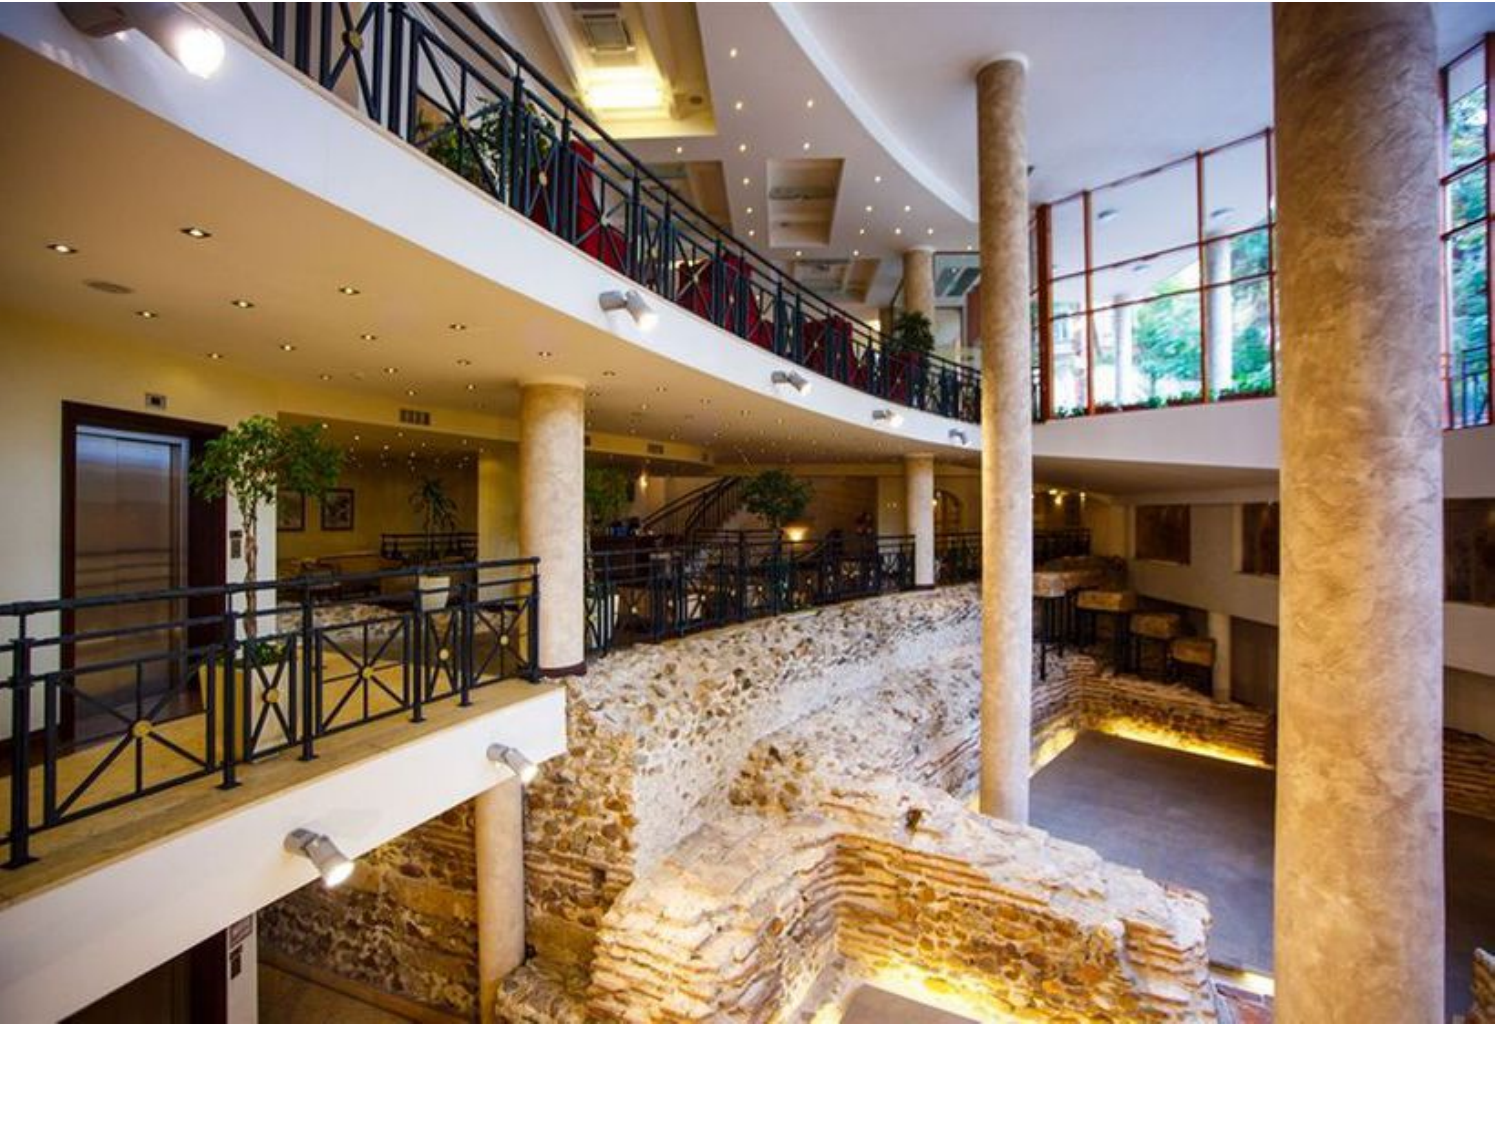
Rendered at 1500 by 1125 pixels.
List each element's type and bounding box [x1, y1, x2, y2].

list [0, 2, 1495, 1024]
